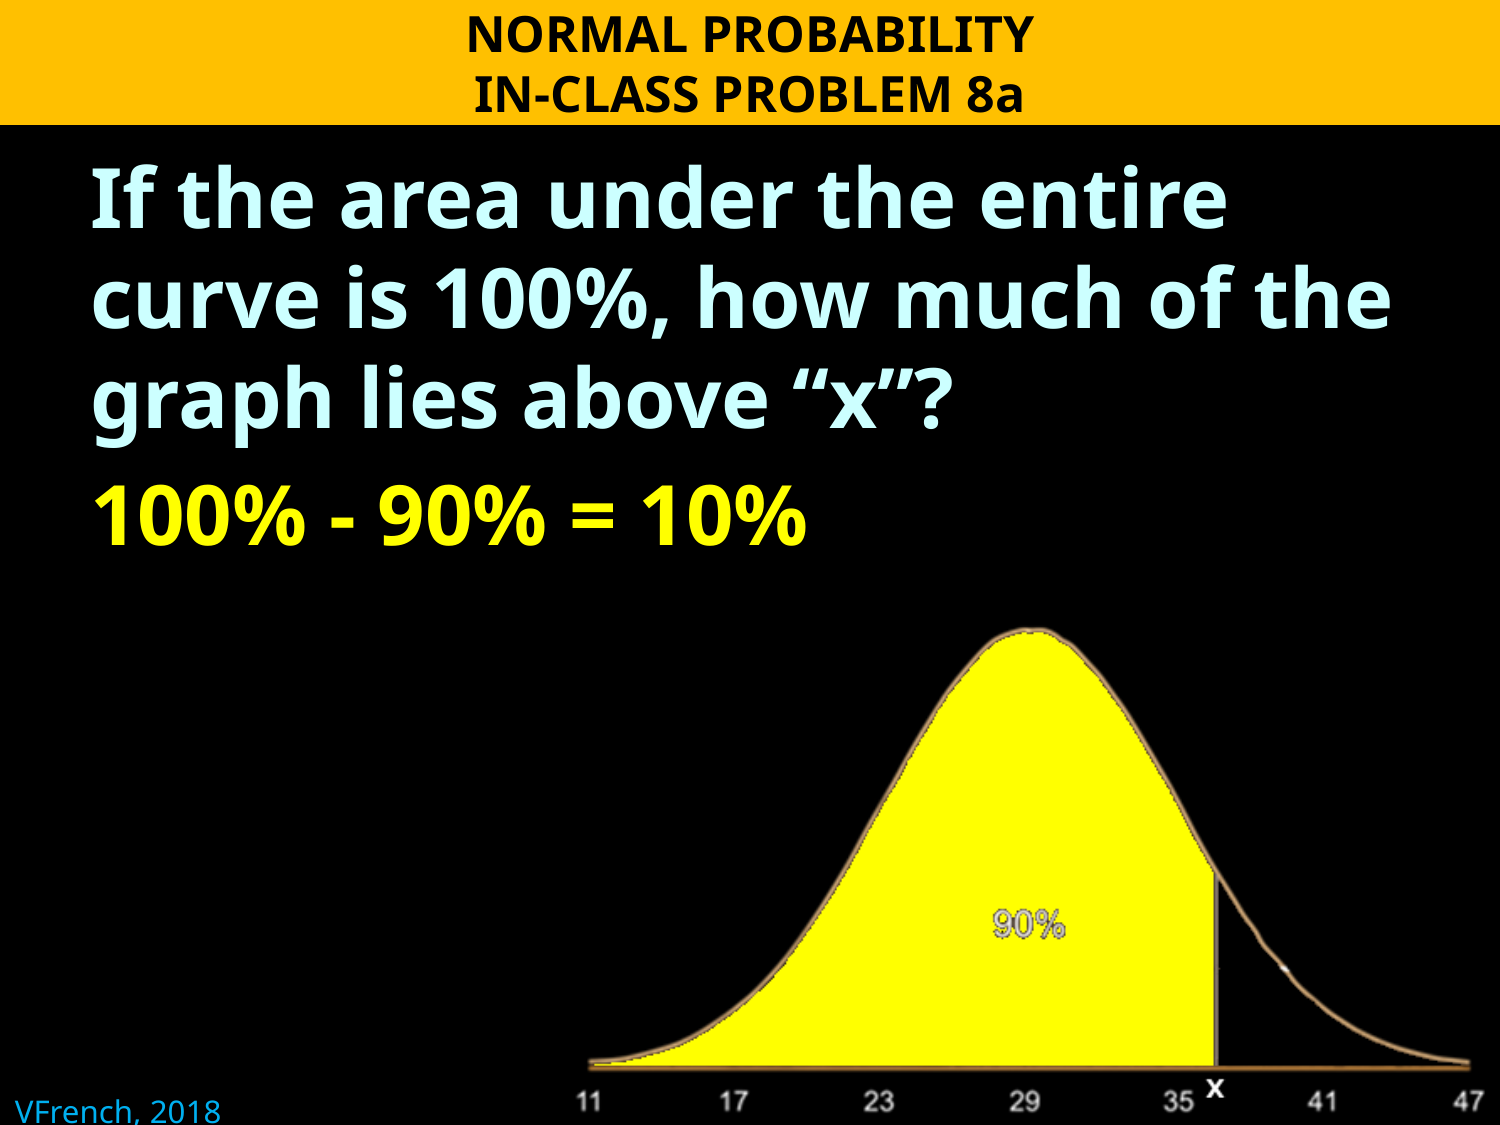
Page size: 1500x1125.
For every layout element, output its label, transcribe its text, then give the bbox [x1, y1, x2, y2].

list If the area under the entire curve is 100%, how much of the graph lies above “x”? 100% - 90% = 10% [75, 137, 1425, 1063]
text_box NORMAL PROBABILITY IN-CLASS PROBLEM 8a [0, 0, 1500, 125]
text_box VFrench, 2018 [0, 1084, 250, 1125]
picture [566, 599, 1500, 1125]
